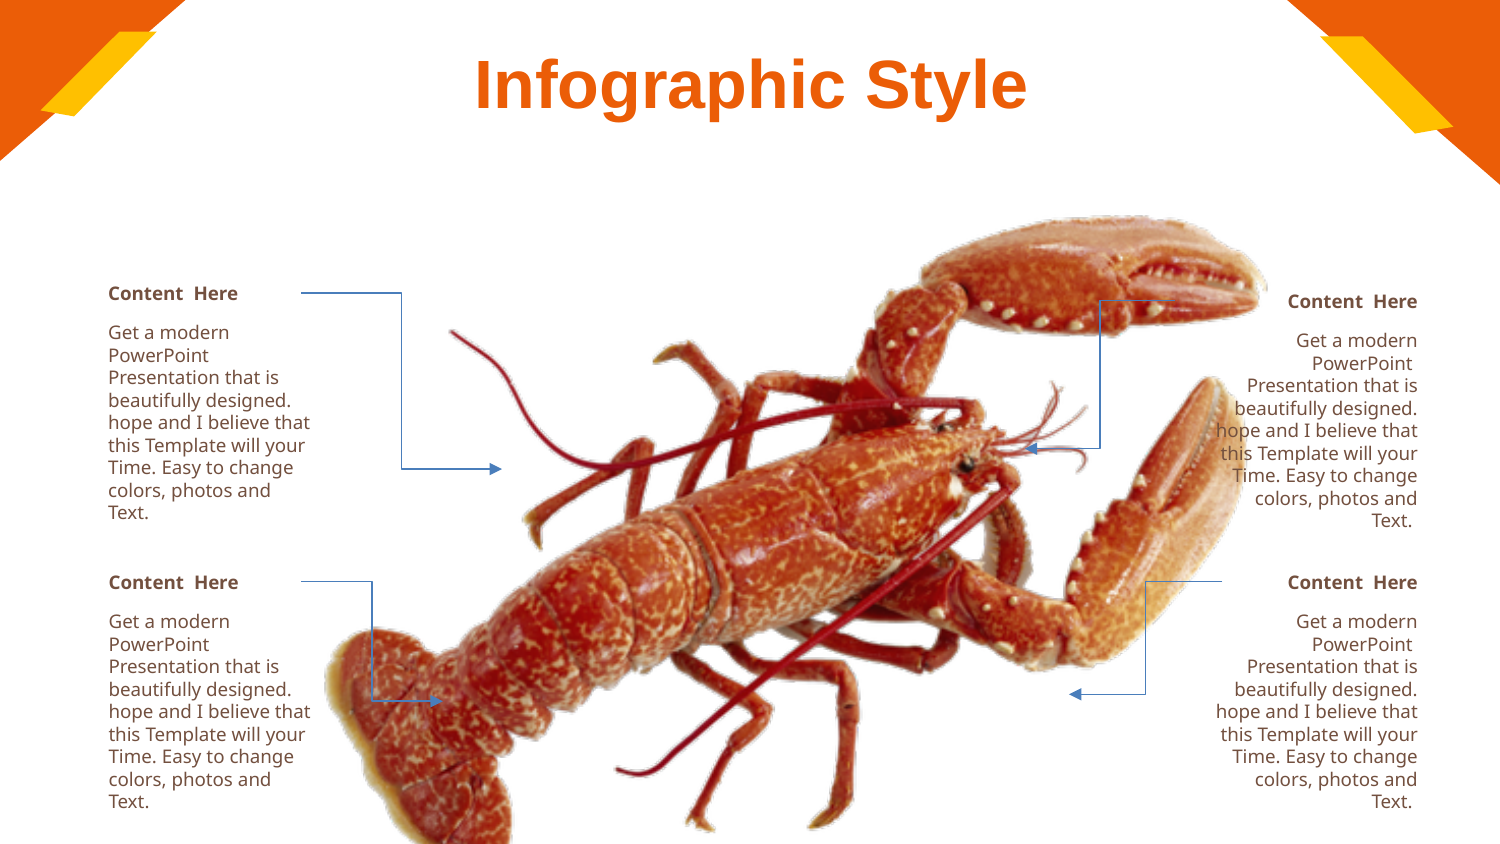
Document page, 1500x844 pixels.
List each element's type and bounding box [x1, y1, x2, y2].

text_box [300, 292, 503, 470]
text_box [1024, 300, 1176, 449]
picture [189, 31, 1411, 844]
text_box [1068, 581, 1223, 695]
text_box [0, 0, 186, 162]
text_box [93, 562, 331, 800]
text_box [300, 581, 444, 702]
text_box [1195, 562, 1433, 800]
text_box [93, 273, 331, 512]
text_box [1286, 0, 1500, 185]
text_box [1195, 281, 1433, 519]
